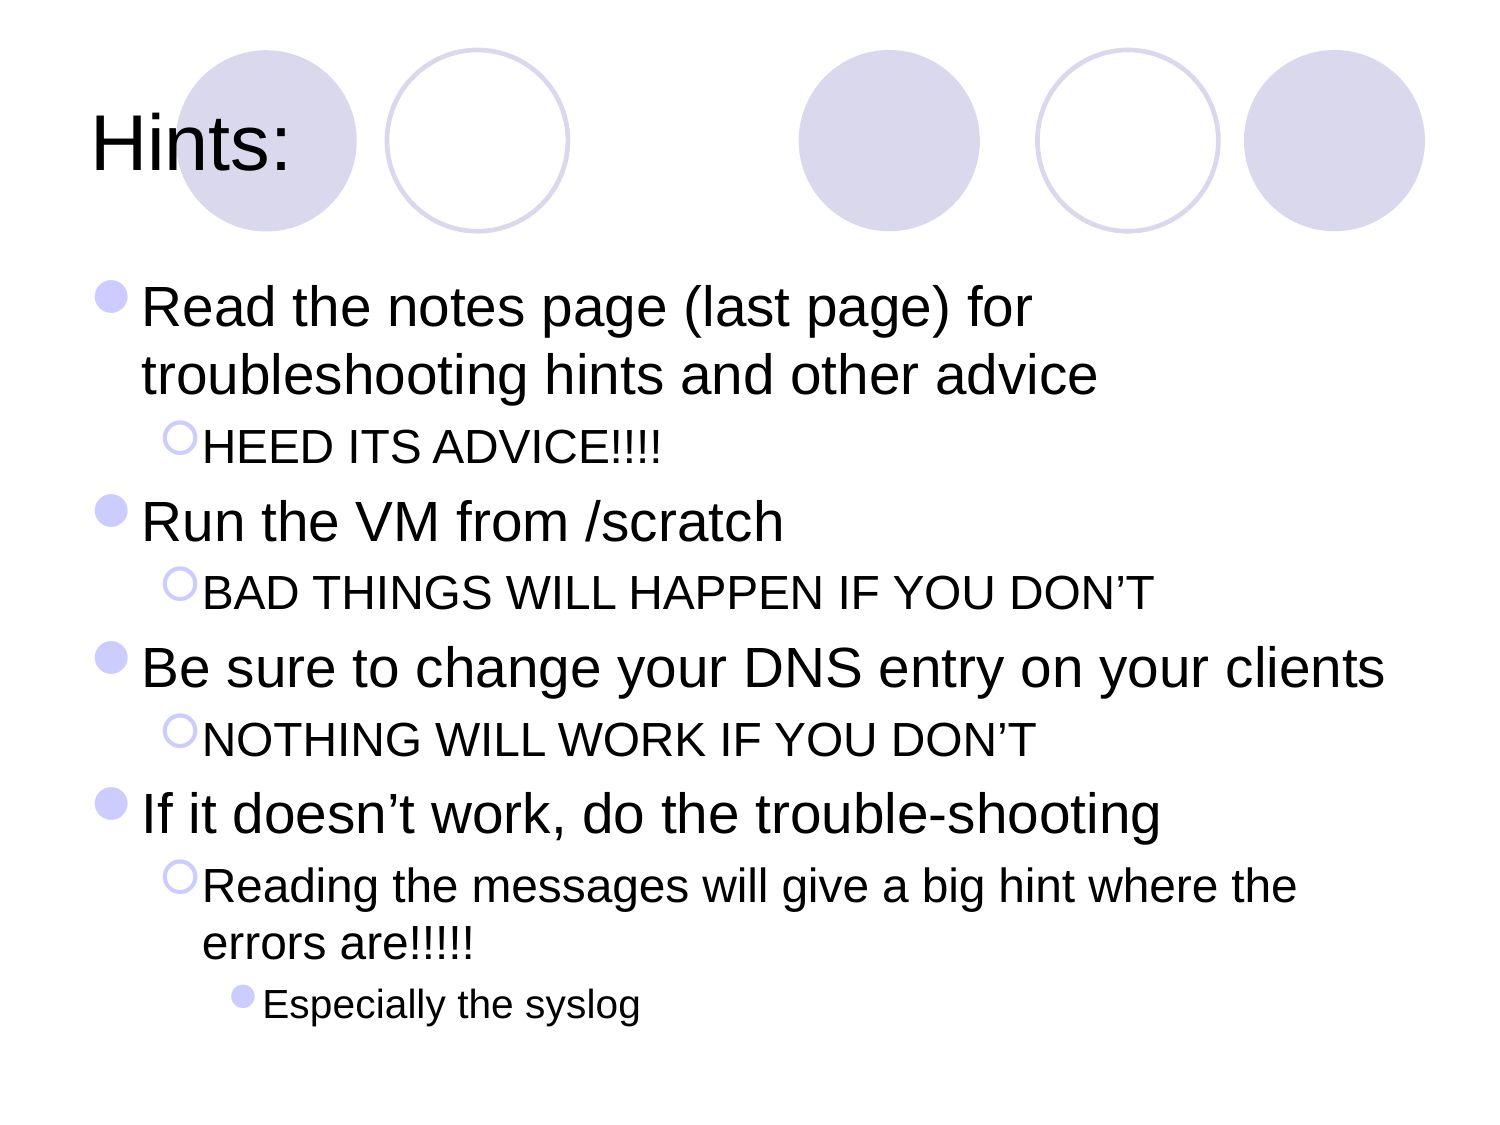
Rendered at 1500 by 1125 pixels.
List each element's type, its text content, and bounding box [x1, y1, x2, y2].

list Read the notes page (last page) for troubleshooting hints and other advice HEED ITS ADVICE!!!! Run the VM from /scratch BAD THINGS WILL HAPPEN IF YOU DON’T Be sure to change your DNS entry on your clients NOTHING WILL WORK IF YOU DON’T If it doesn’t work, do the trouble-shooting Reading the messages will give a big hint where the errors are!!!!! Especially the syslog [74, 262, 1426, 1051]
title Hints: [74, 44, 1426, 233]
